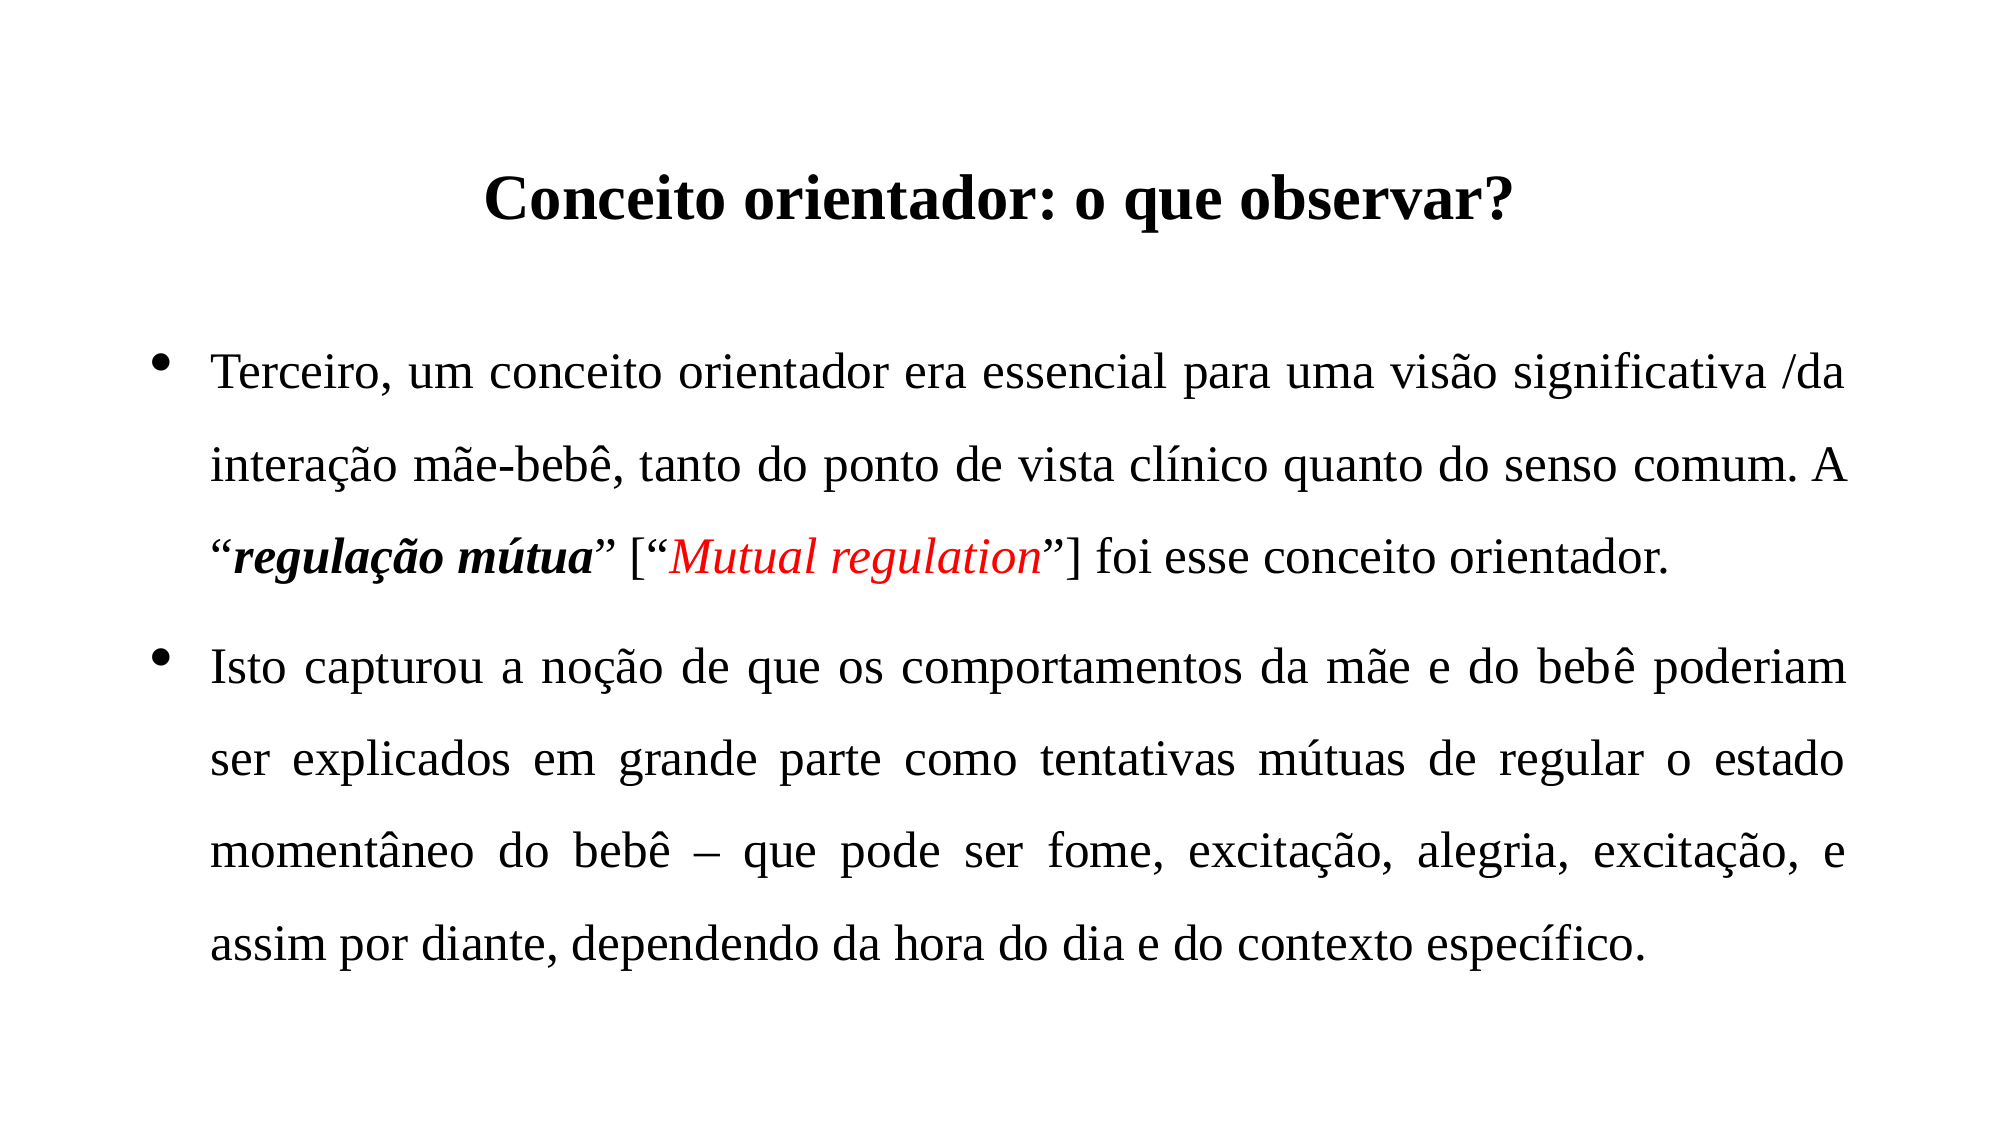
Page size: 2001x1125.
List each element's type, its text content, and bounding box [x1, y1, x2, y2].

list Terceiro, um conceito orientador era essencial para uma visão significativa /da interação mãe-bebê, tanto do ponto de vista clínico quanto do senso comum. A “regulação mútua” [“Mutual regulation”] foi esse conceito orientador. Isto capturou a noção de que os comportamentos da mãe e do bebê poderiam ser explicados em grande parte como tentativas mútuas de regular o estado momentâneo do bebê – que pode ser fome, excitação, alegria, excitação, e assim por diante, dependendo da hora do dia e do contexto específico. [137, 299, 1863, 1014]
title Conceito orientador: o que observar? [137, 59, 1863, 278]
